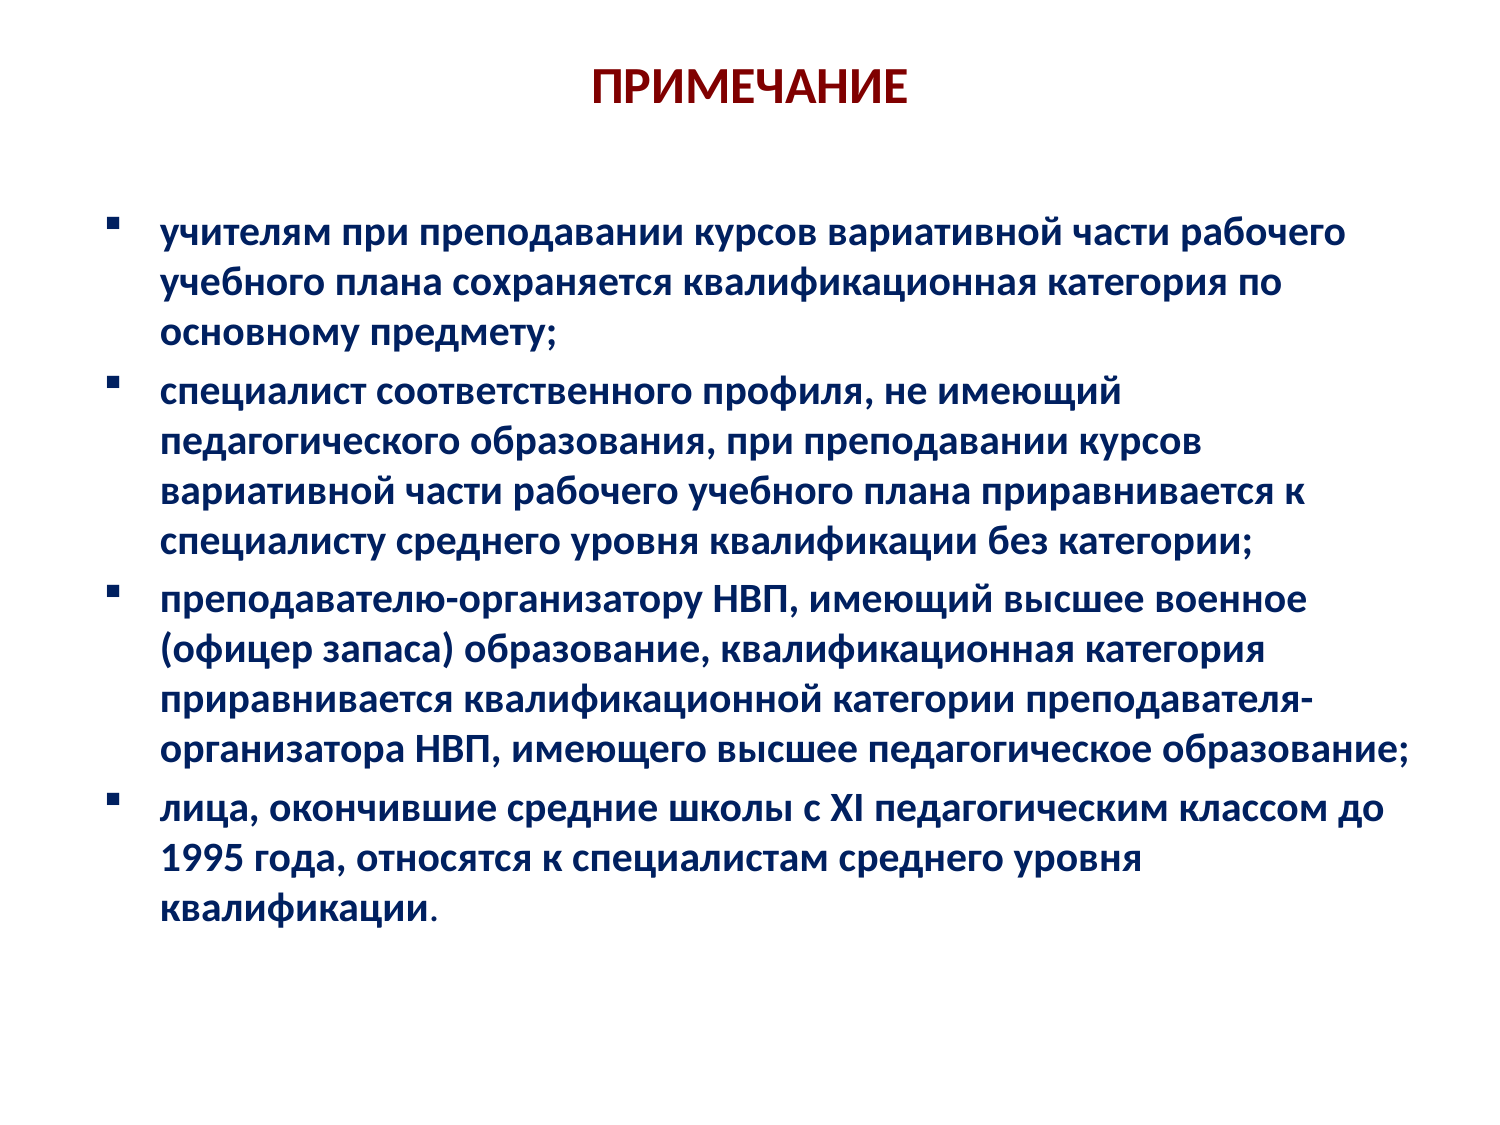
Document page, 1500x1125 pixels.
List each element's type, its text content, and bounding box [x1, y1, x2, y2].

list учителям при преподавании курсов вариативной части рабочего учебного плана сохраняется квалификационная категория по основному предмету; специалист соответственного профиля, не имеющий педагогического образования, при преподавании курсов вариативной части рабочего учебного плана приравнивается к специалисту среднего уровня квалификации без категории; преподавателю-организатору НВП, имеющий высшее военное (офицер запаса) образование, квалификационная категория приравнивается квалификационной категории преподавателя-организатора НВП, имеющего высшее педагогическое образование; лица, окончившие средние школы с XI педагогическим классом до 1995 года, относятся к специалистам среднего уровня квалификации. [88, 196, 1439, 939]
title ПРИМЕЧАНИЕ [75, 19, 1425, 147]
